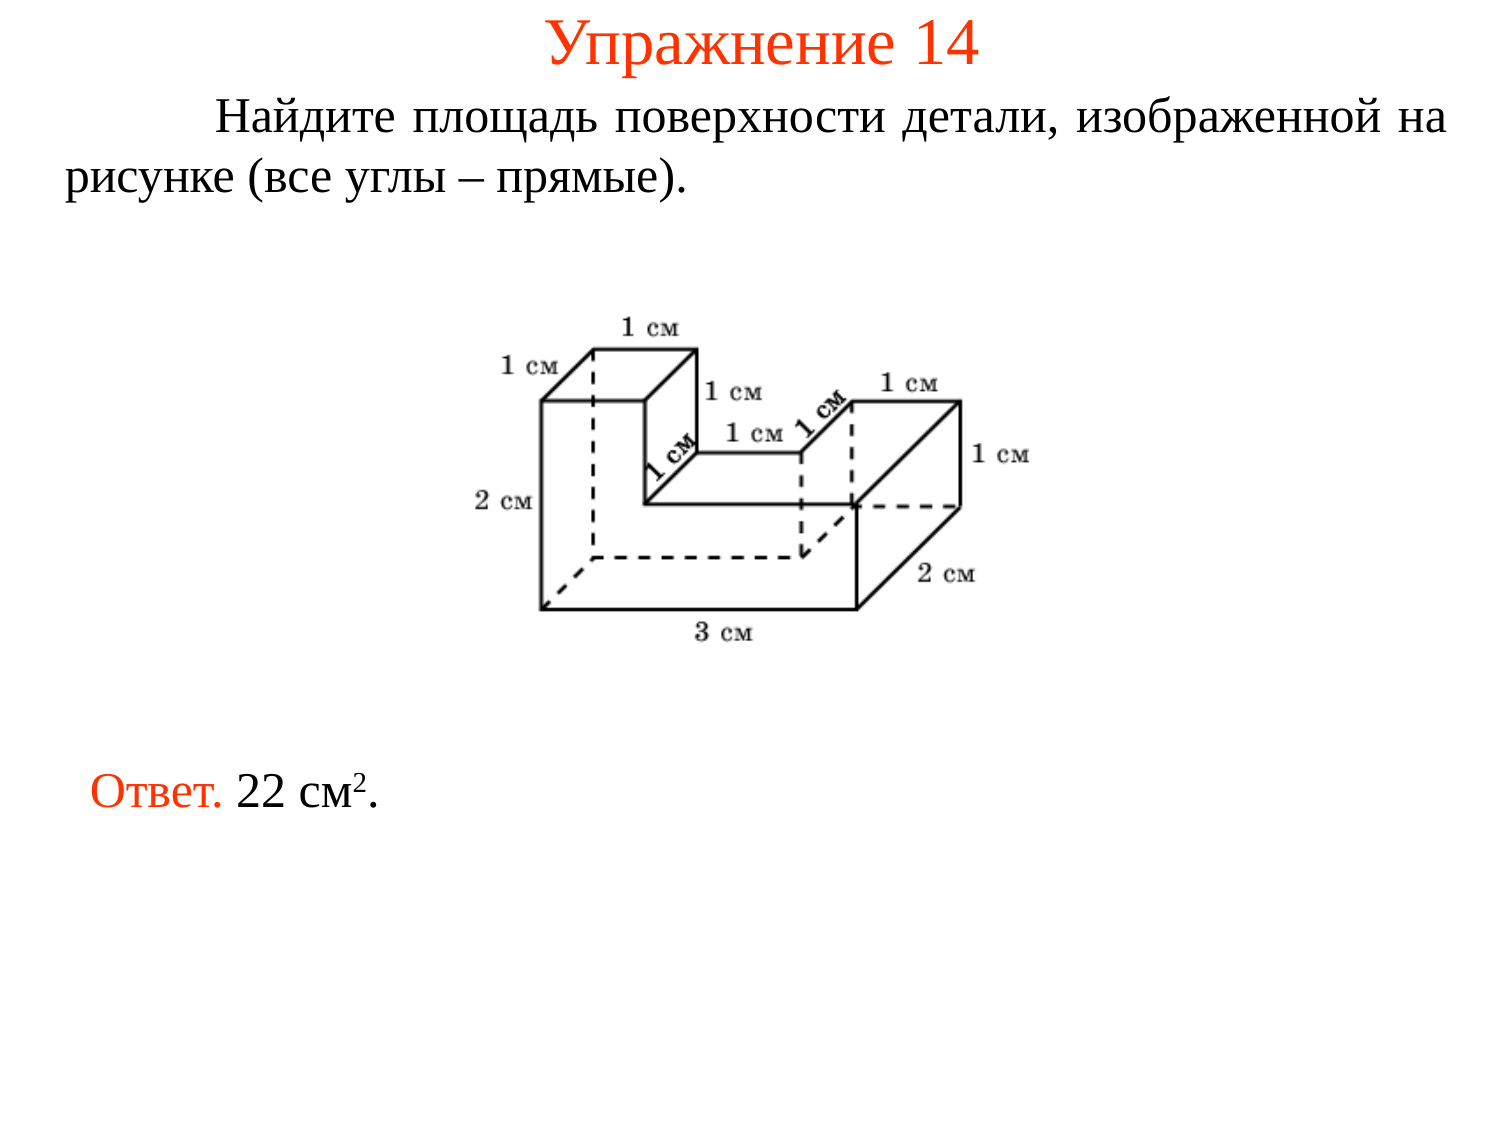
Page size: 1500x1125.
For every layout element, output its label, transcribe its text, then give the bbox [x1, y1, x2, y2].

picture [474, 312, 1031, 648]
text_box Найдите площадь поверхности детали, изображенной на рисунке (все углы – прямые). [49, 74, 1463, 210]
title Упражнение 14 [125, 0, 1400, 75]
text_box Ответ. 22 см2. [74, 749, 513, 825]
